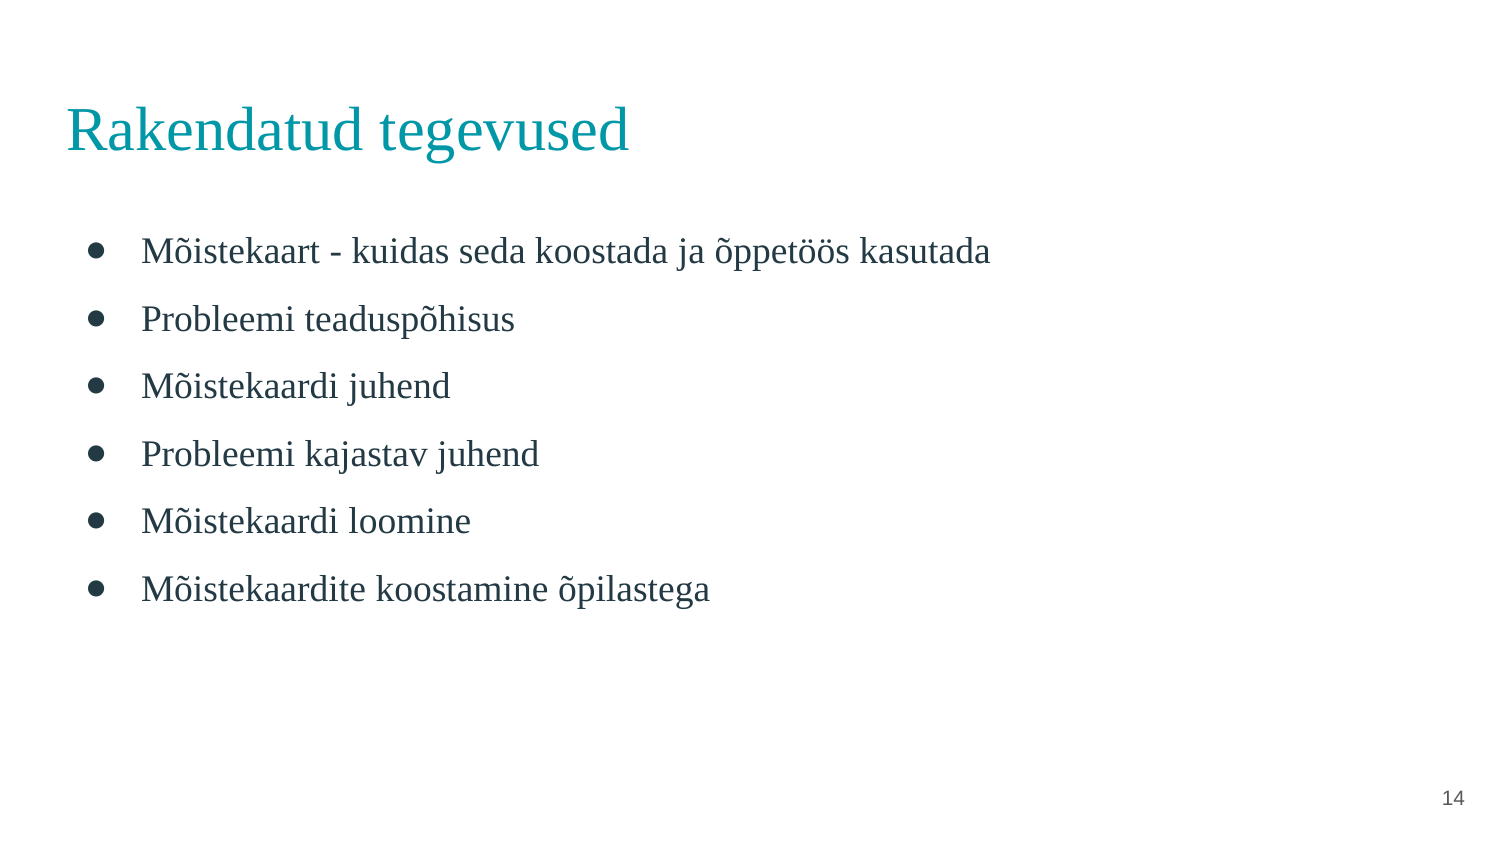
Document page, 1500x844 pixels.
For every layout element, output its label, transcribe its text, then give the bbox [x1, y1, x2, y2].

list Mõistekaart - kuidas seda koostada ja õppetöös kasutada Probleemi teaduspõhisus Mõistekaardi juhend Probleemi kajastav juhend Mõistekaardi loomine Mõistekaardite koostamine õpilastega [51, 189, 1449, 750]
title Rakendatud tegevused [51, 72, 1449, 167]
slide_number ‹#› [1389, 764, 1480, 830]
